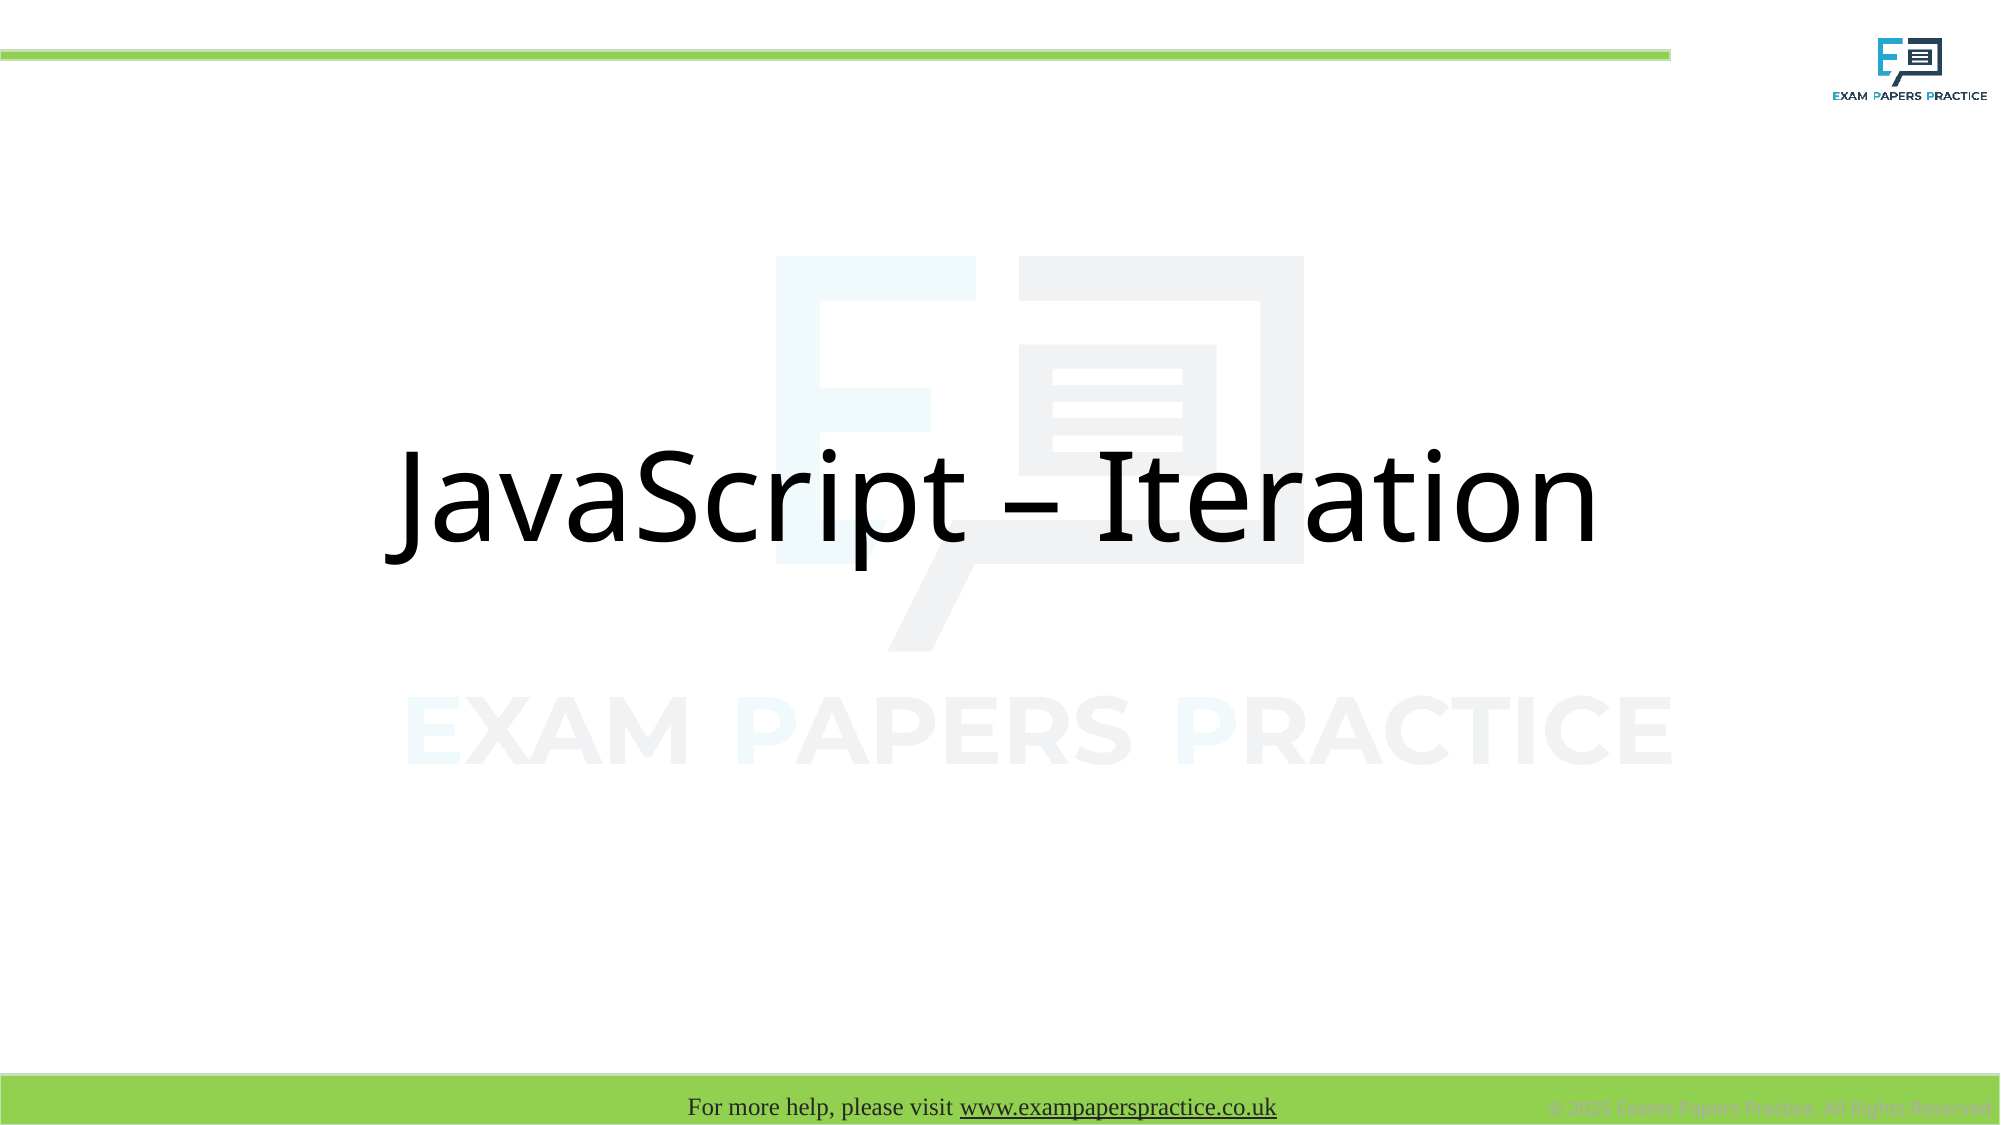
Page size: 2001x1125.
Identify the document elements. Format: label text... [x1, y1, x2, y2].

title JavaScript – Iteration [249, 184, 1750, 576]
